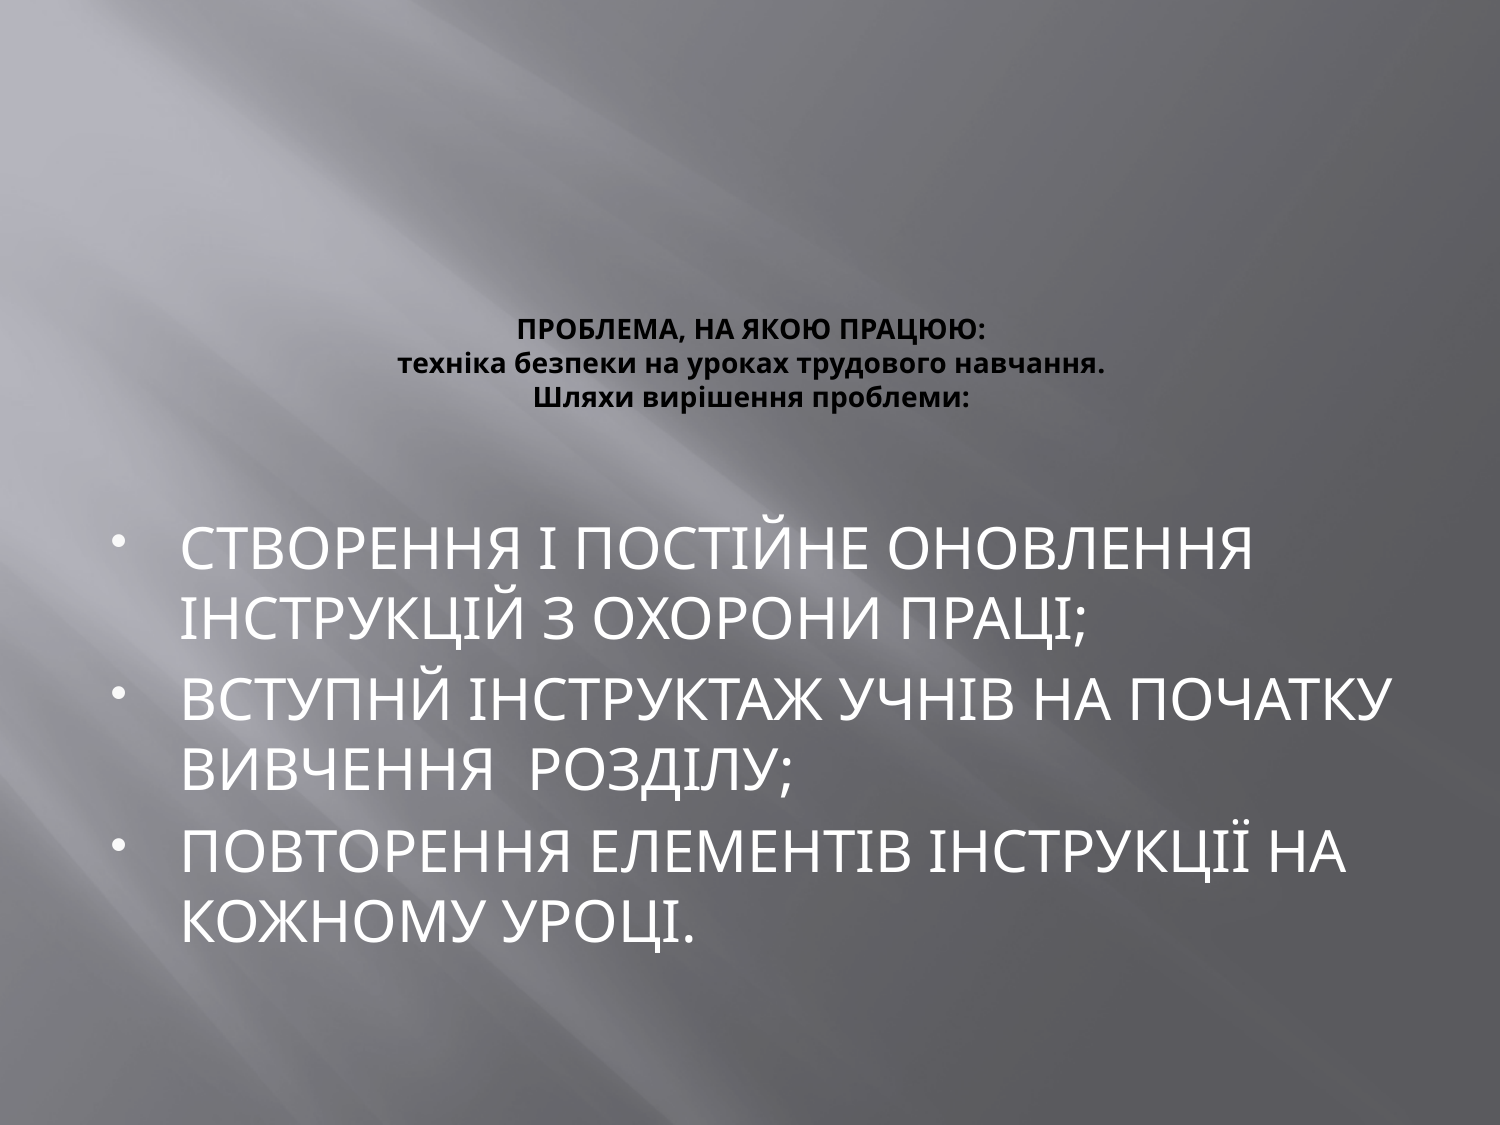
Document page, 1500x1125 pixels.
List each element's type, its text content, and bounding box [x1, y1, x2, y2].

list СТВОРЕННЯ І ПОСТІЙНЕ ОНОВЛЕННЯ ІНСТРУКЦІЙ З ОХОРОНИ ПРАЦІ; ВСТУПНЙ ІНСТРУКТАЖ УЧНІВ НА ПОЧАТКУ ВИВЧЕННЯ РОЗДІЛУ; ПОВТОРЕННЯ ЕЛЕМЕНТІВ ІНСТРУКЦІЇ НА КОЖНОМУ УРОЦІ. [75, 503, 1425, 1035]
title ПРОБЛЕМА, НА ЯКОЮ ПРАЦЮЮ: техніка безпеки на уроках трудового навчання. Шляхи вирішення проблеми: [76, 302, 1427, 491]
